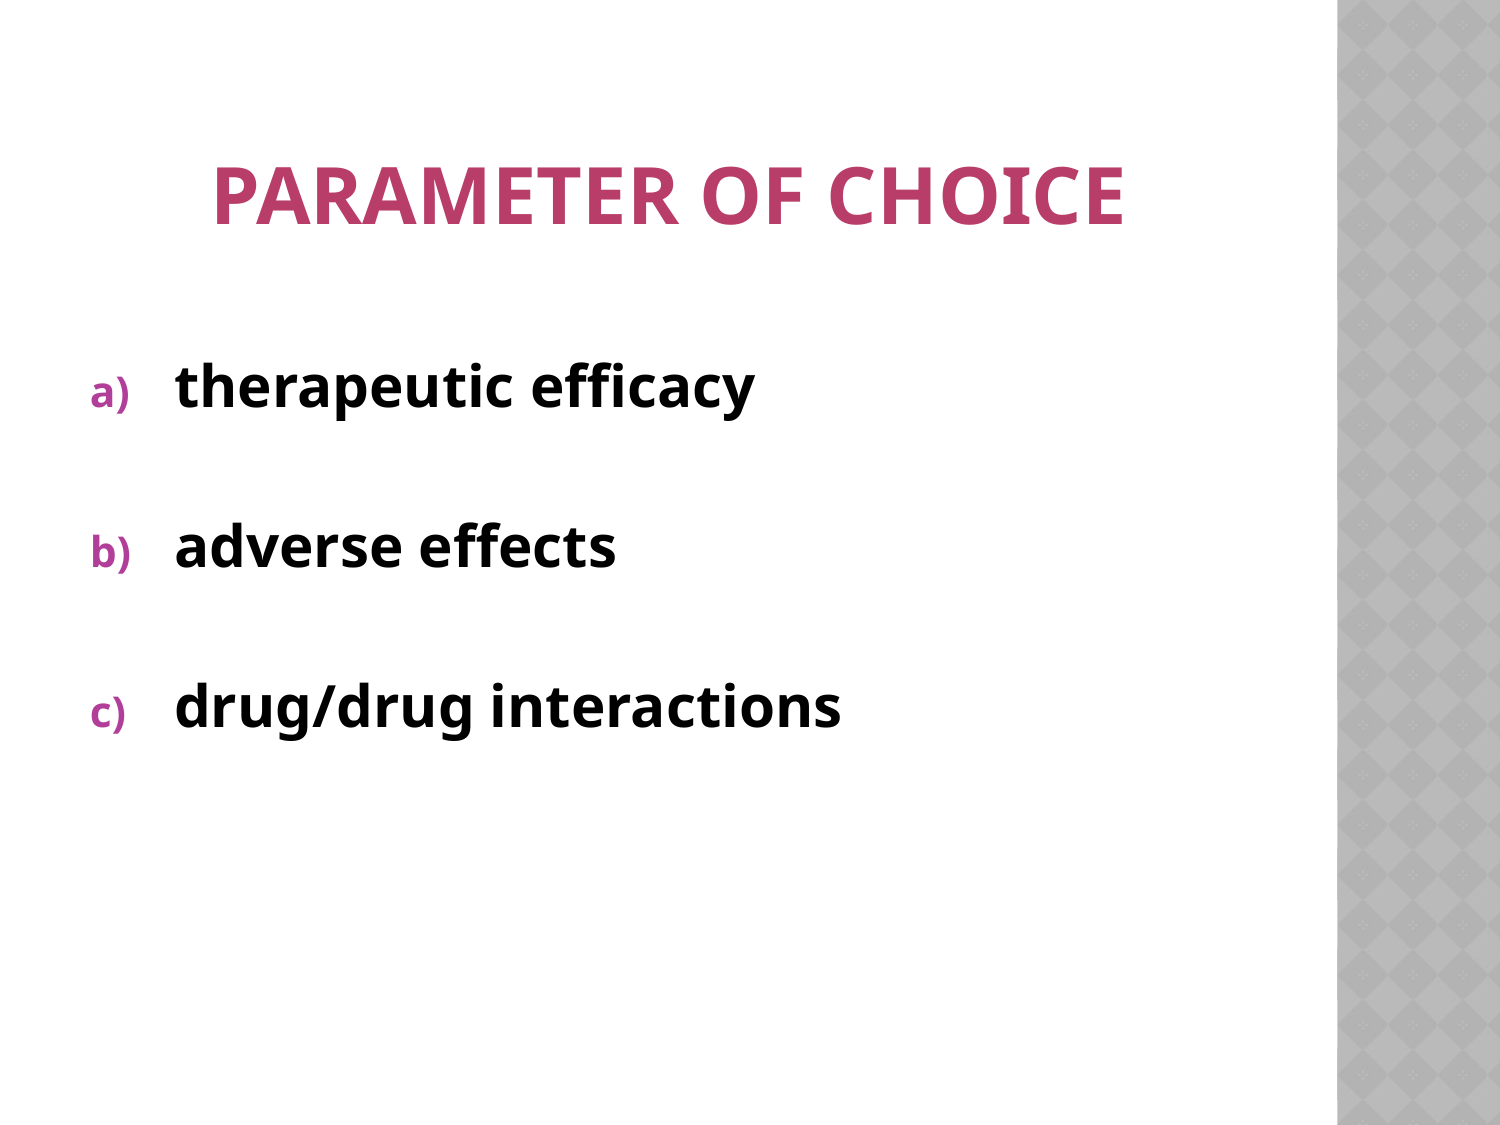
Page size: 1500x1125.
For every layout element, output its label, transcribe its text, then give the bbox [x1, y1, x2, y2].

title parameter of choice [75, 52, 1263, 240]
list therapeutic efficacy adverse effects drug/drug interactions [75, 264, 1263, 1059]
